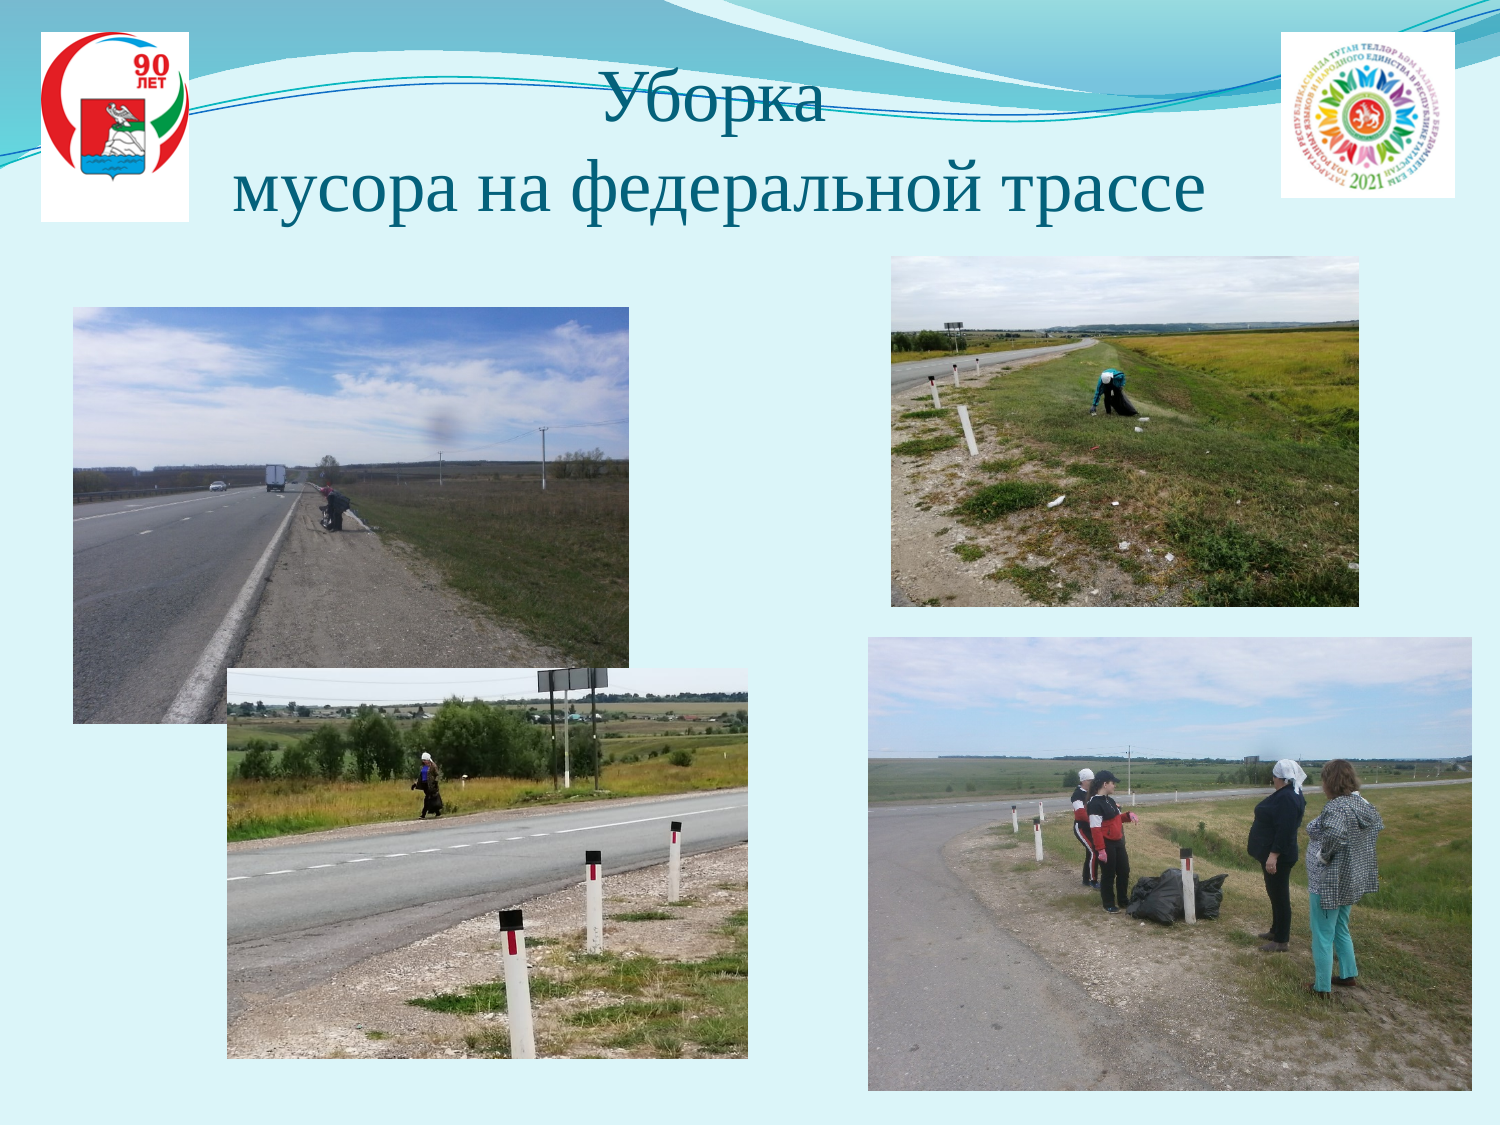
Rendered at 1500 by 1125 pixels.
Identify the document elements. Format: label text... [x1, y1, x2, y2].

title Уборка мусора на федеральной трассе [194, 54, 1247, 227]
picture [1281, 32, 1455, 199]
picture [891, 256, 1359, 607]
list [73, 306, 629, 724]
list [867, 636, 1473, 1091]
picture [227, 668, 748, 1059]
picture [41, 32, 189, 223]
